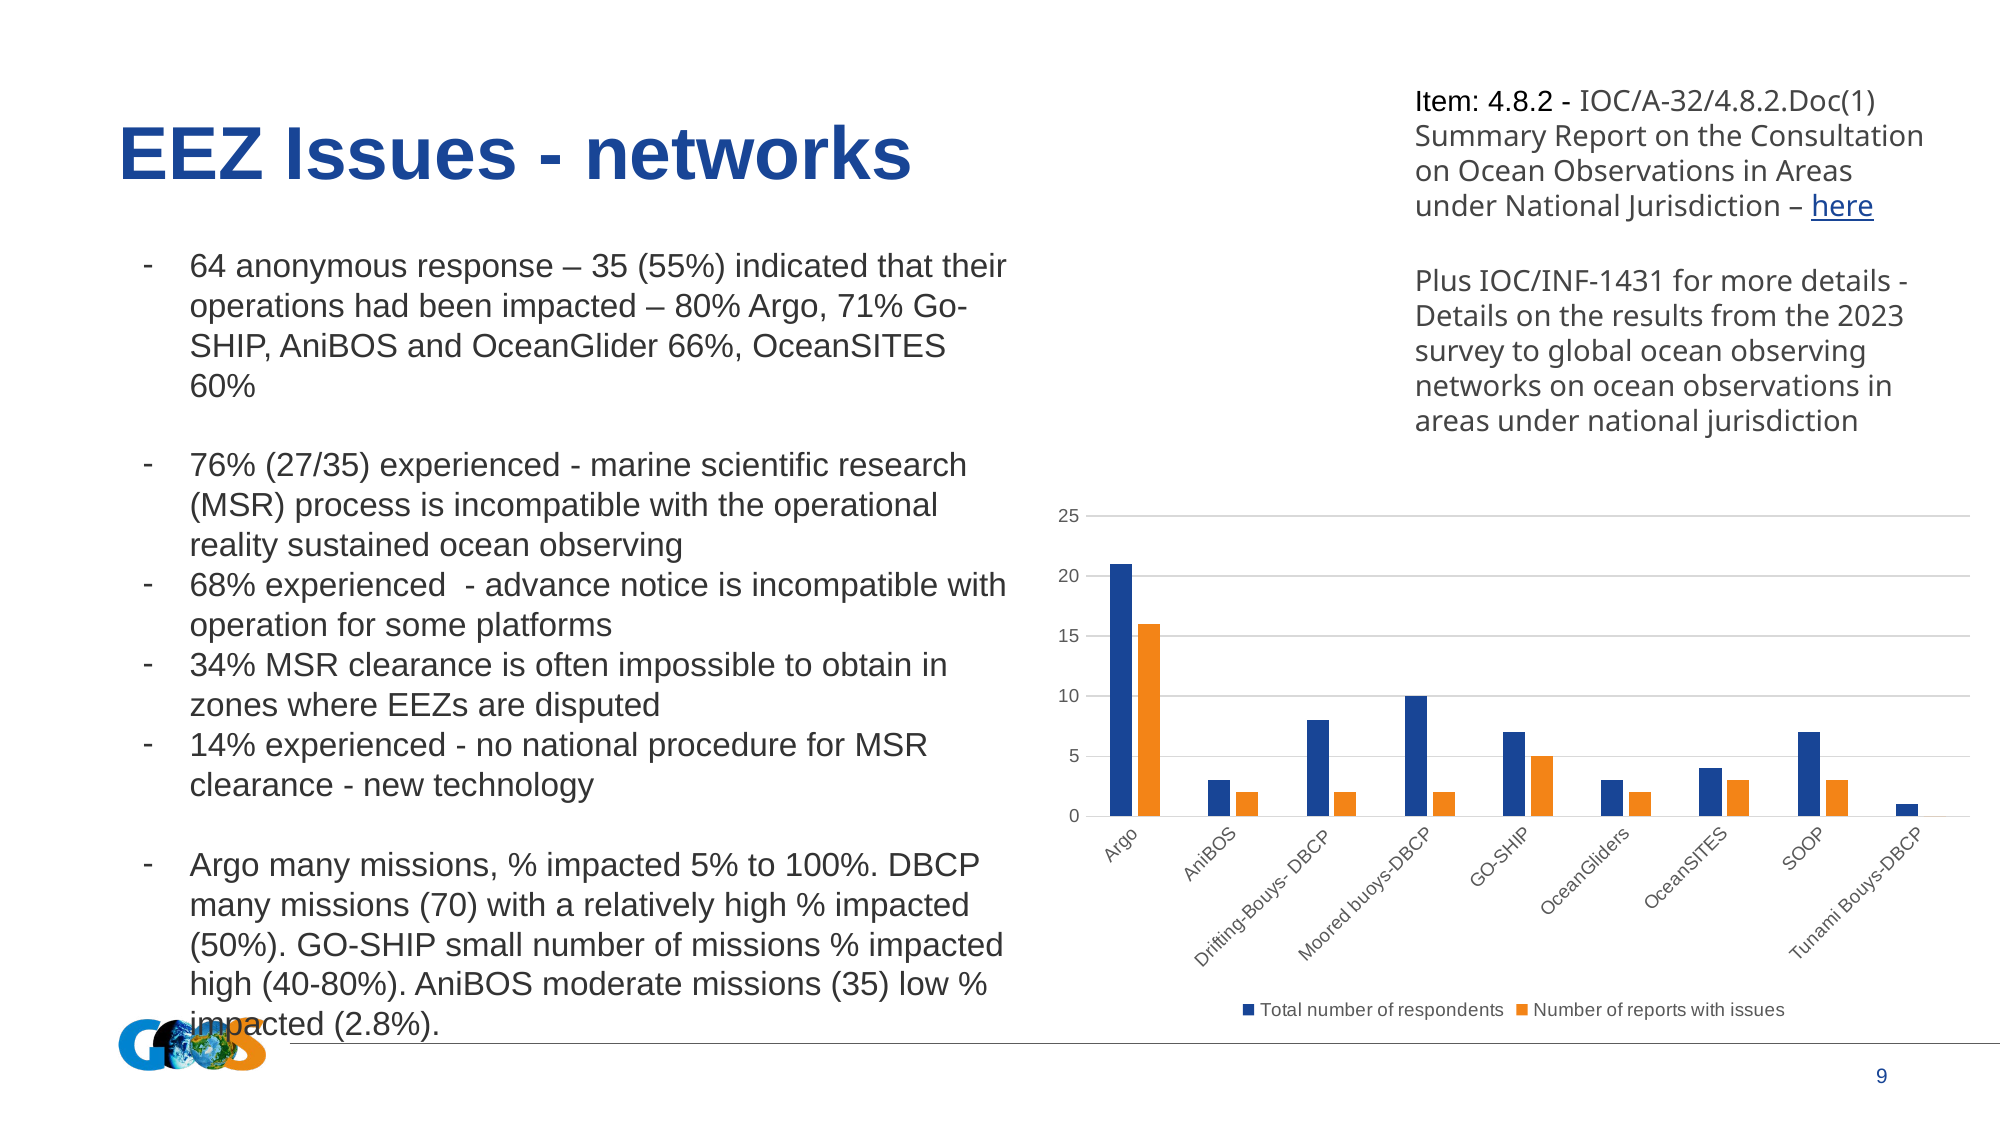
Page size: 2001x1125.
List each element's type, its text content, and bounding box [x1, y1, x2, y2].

picture [118, 1016, 266, 1071]
chart [1038, 493, 1990, 1027]
slide_number 9 [1845, 1065, 1888, 1097]
list 64 anonymous response – 35 (55%) indicated that their operations had been impacted – 80% Argo, 71% Go-SHIP, AniBOS and OceanGlider 66%, OceanSITES 60% 76% (27/35) experienced - marine scientific research (MSR) process is incompatible with the operational reality sustained ocean observing 68% experienced - advance notice is incompatible with operation for some platforms 34% MSR clearance is often impossible to obtain in zones where EEZs are disputed 14% experienced - no national procedure for MSR clearance - new technology Argo many missions, % impacted 5% to 100%. DBCP many missions (70) with a relatively high % impacted (50%). GO-SHIP small number of missions % impacted high (40-80%). AniBOS moderate missions (35) low % impacted (2.8%). [105, 204, 1011, 962]
text_box Item: 4.8.2 - IOC/A-32/4.8.2.Doc(1) Summary Report on the Consultation on Ocean Observations in Areas under National Jurisdiction – here Plus IOC/INF-1431 for more details - Details on the results from the 2023 survey to global ocean observing networks on ocean observations in areas under national jurisdiction [1400, 75, 1950, 480]
title EEZ Issues - networks [118, 118, 1024, 213]
